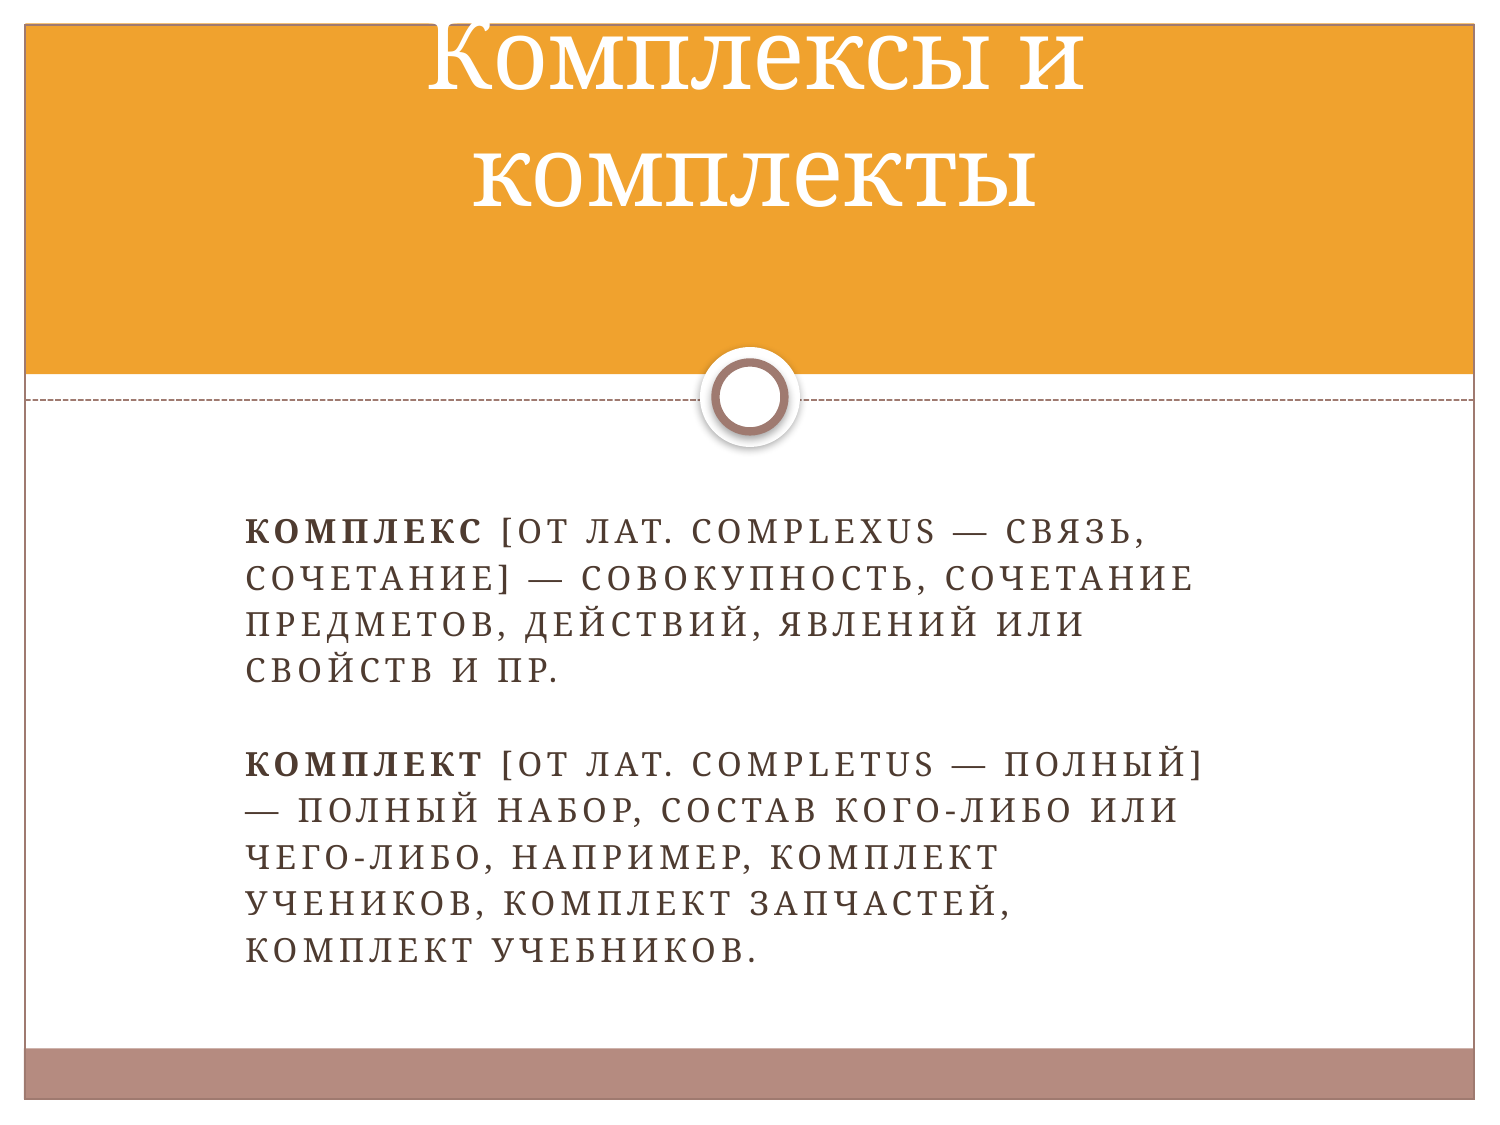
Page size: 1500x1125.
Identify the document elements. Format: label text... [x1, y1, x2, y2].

list Комплекс [от лат. complexus — связь, сочетание] — совокупность, сочетание предметов, действий, явлений или свойств и пр. Комплект [от лат. completus — полный] — полный набор, состав кого-либо или чего-либо, например, комплект учеников, комплект запчастей, комплект учебников. [230, 456, 1294, 1125]
title Комплексы и комплекты [118, 0, 1394, 234]
